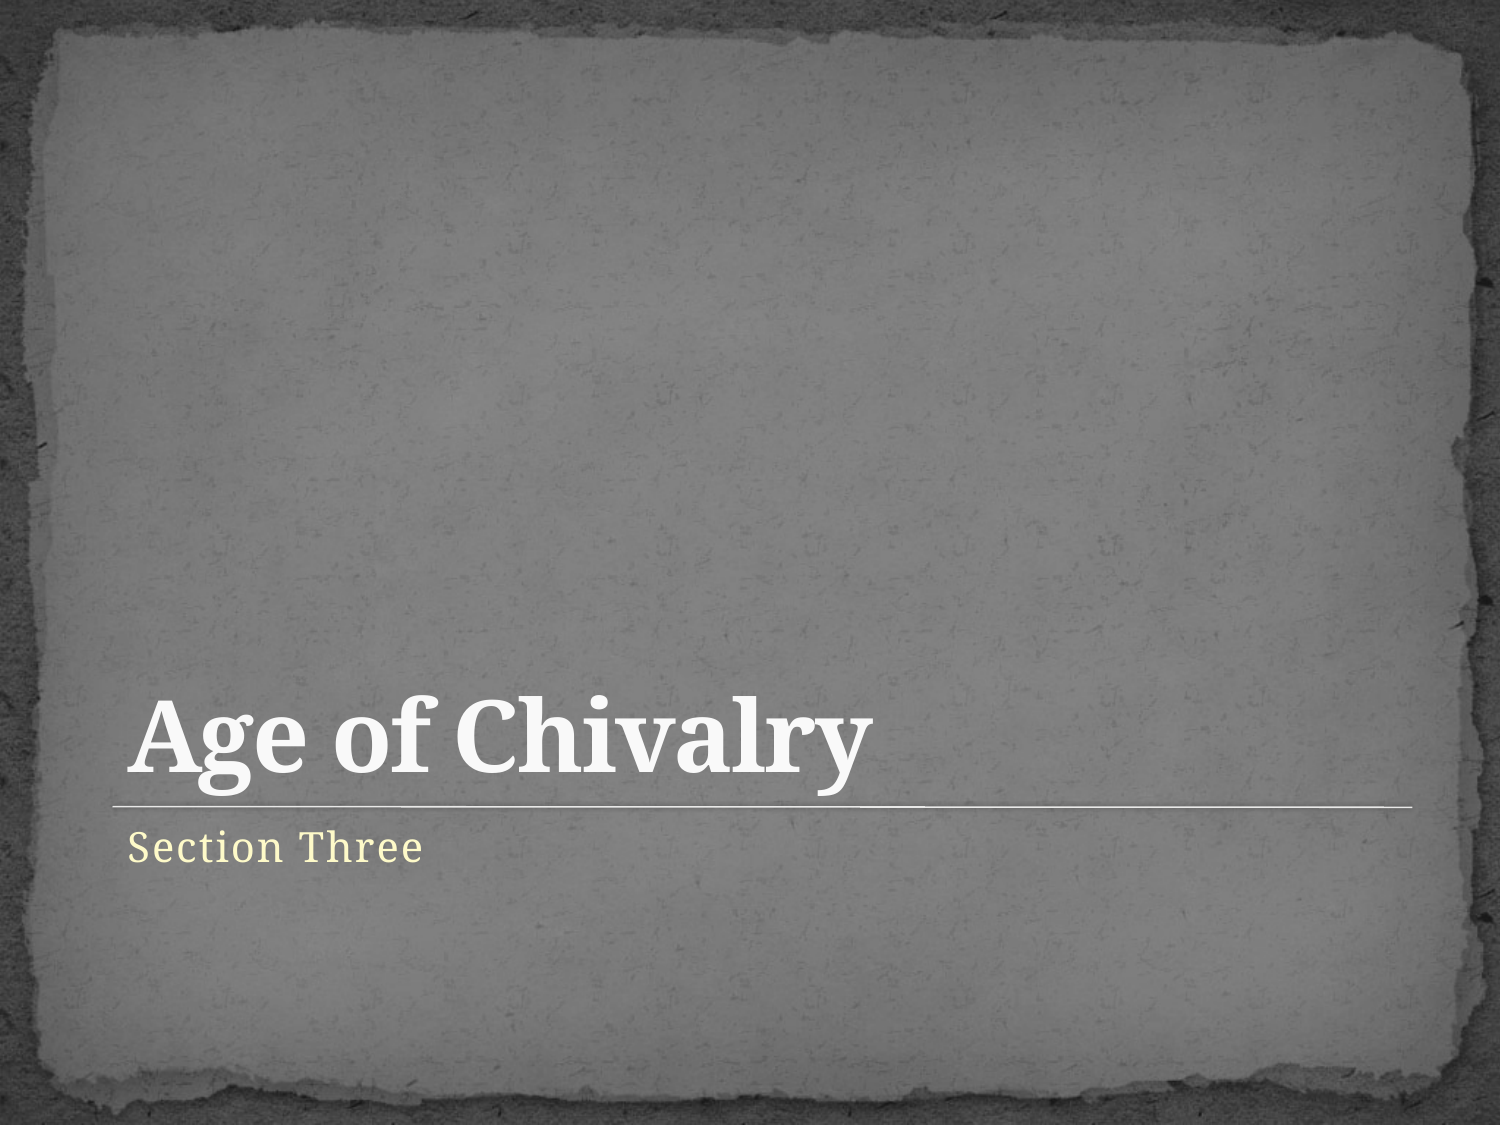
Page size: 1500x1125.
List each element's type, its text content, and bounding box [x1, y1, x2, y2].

list Section Three [112, 813, 1413, 975]
title Age of Chivalry [112, 574, 1413, 800]
